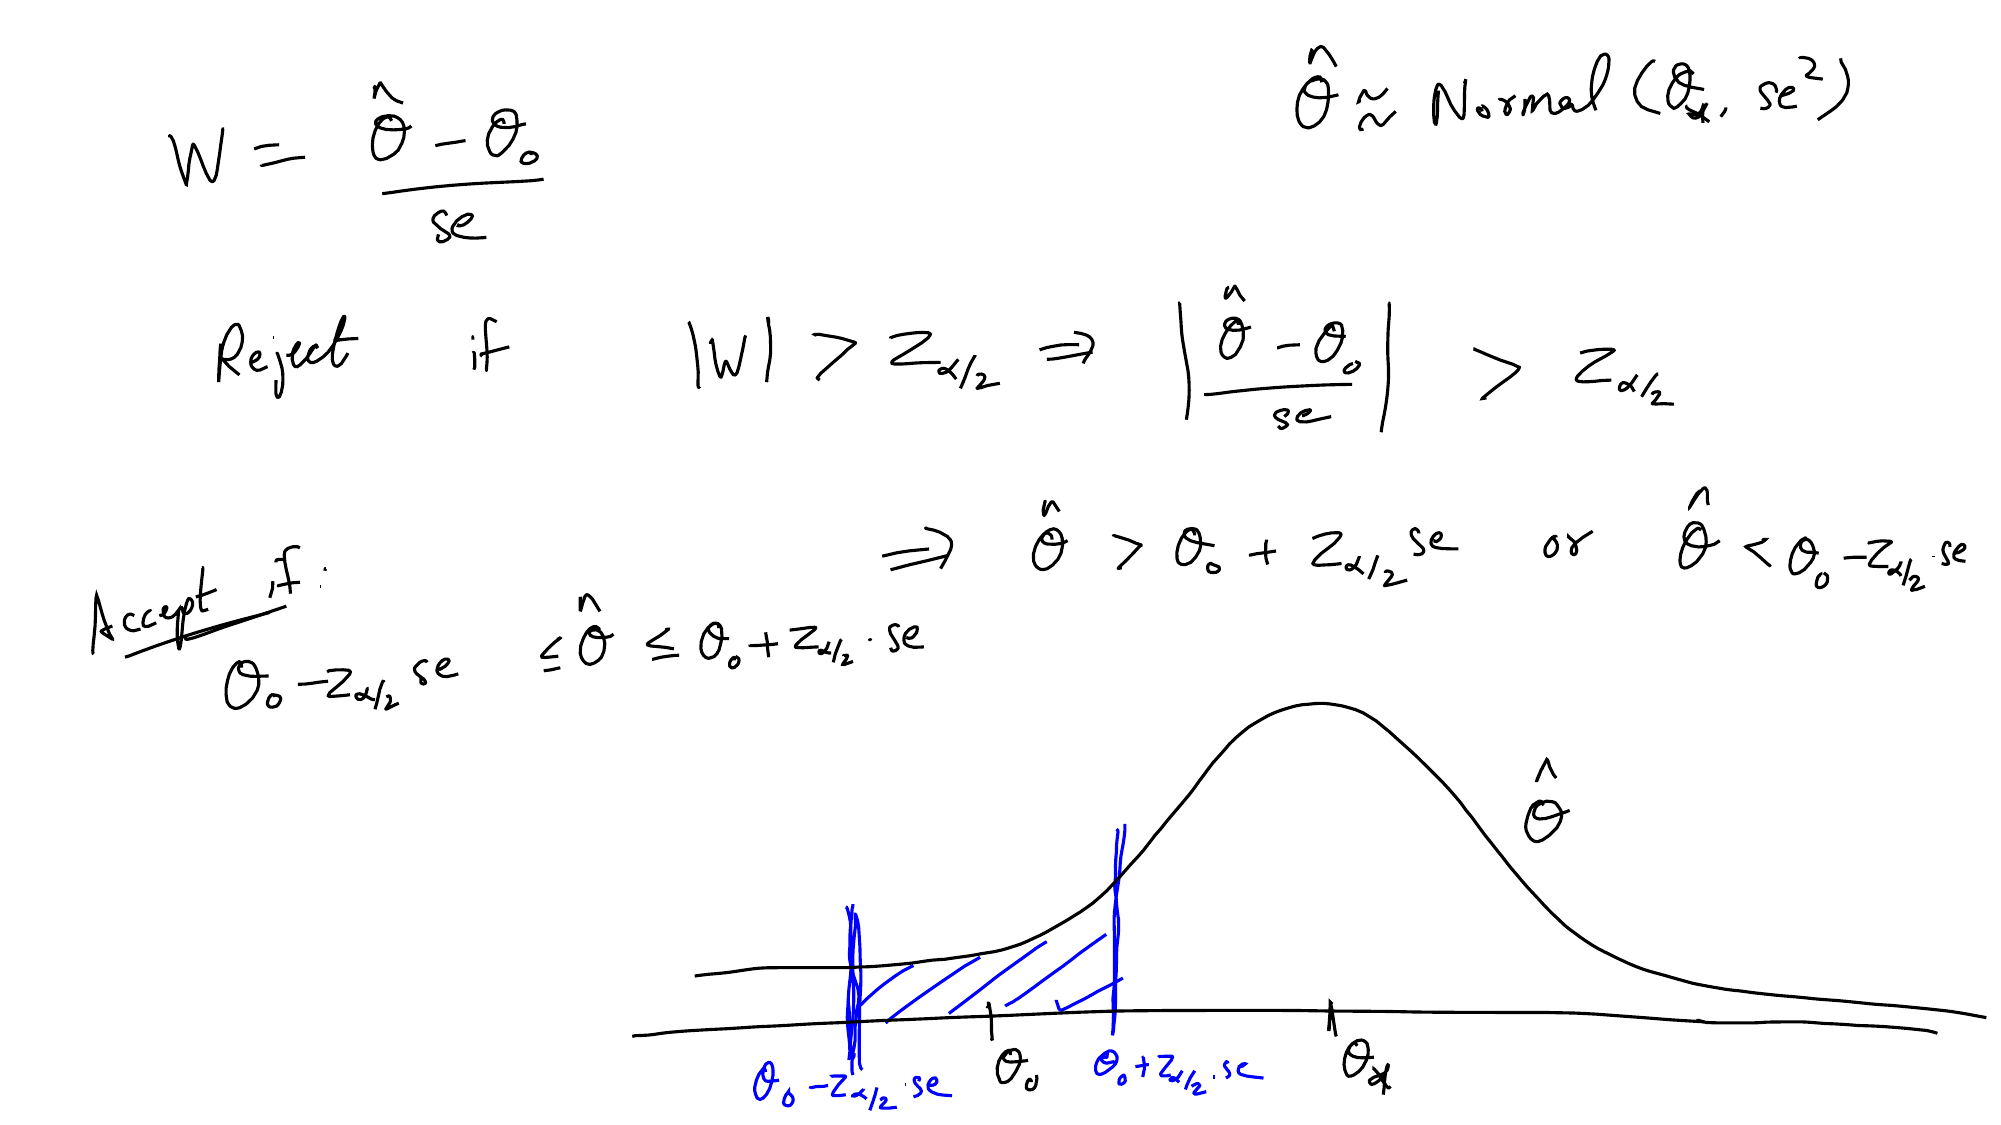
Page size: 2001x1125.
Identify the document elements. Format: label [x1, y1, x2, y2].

text_box [169, 128, 306, 185]
text_box [814, 332, 1001, 389]
text_box [882, 528, 952, 570]
text_box [1312, 528, 1459, 586]
text_box [1113, 528, 1276, 573]
text_box [632, 1029, 810, 1037]
text_box [688, 317, 771, 388]
text_box [225, 659, 459, 710]
text_box [647, 623, 924, 668]
text_box [1039, 332, 1094, 364]
text_box [92, 567, 321, 658]
text_box [845, 1034, 863, 1062]
text_box [580, 594, 614, 665]
text_box [1033, 501, 1068, 570]
text_box [372, 82, 544, 242]
text_box [1296, 46, 1396, 130]
text_box [1679, 487, 1966, 591]
text_box [1433, 54, 1849, 125]
text_box [1095, 1034, 1264, 1095]
text_box [472, 318, 510, 371]
text_box [987, 1003, 1037, 1090]
text_box [754, 1062, 953, 1111]
text_box [694, 703, 1987, 1034]
text_box [218, 316, 359, 398]
text_box [269, 546, 327, 598]
text_box [1179, 286, 1390, 433]
text_box [1328, 1002, 1391, 1095]
text_box [541, 637, 562, 671]
text_box [1473, 348, 1520, 400]
text_box [1544, 531, 1593, 557]
text_box [1576, 349, 1674, 405]
